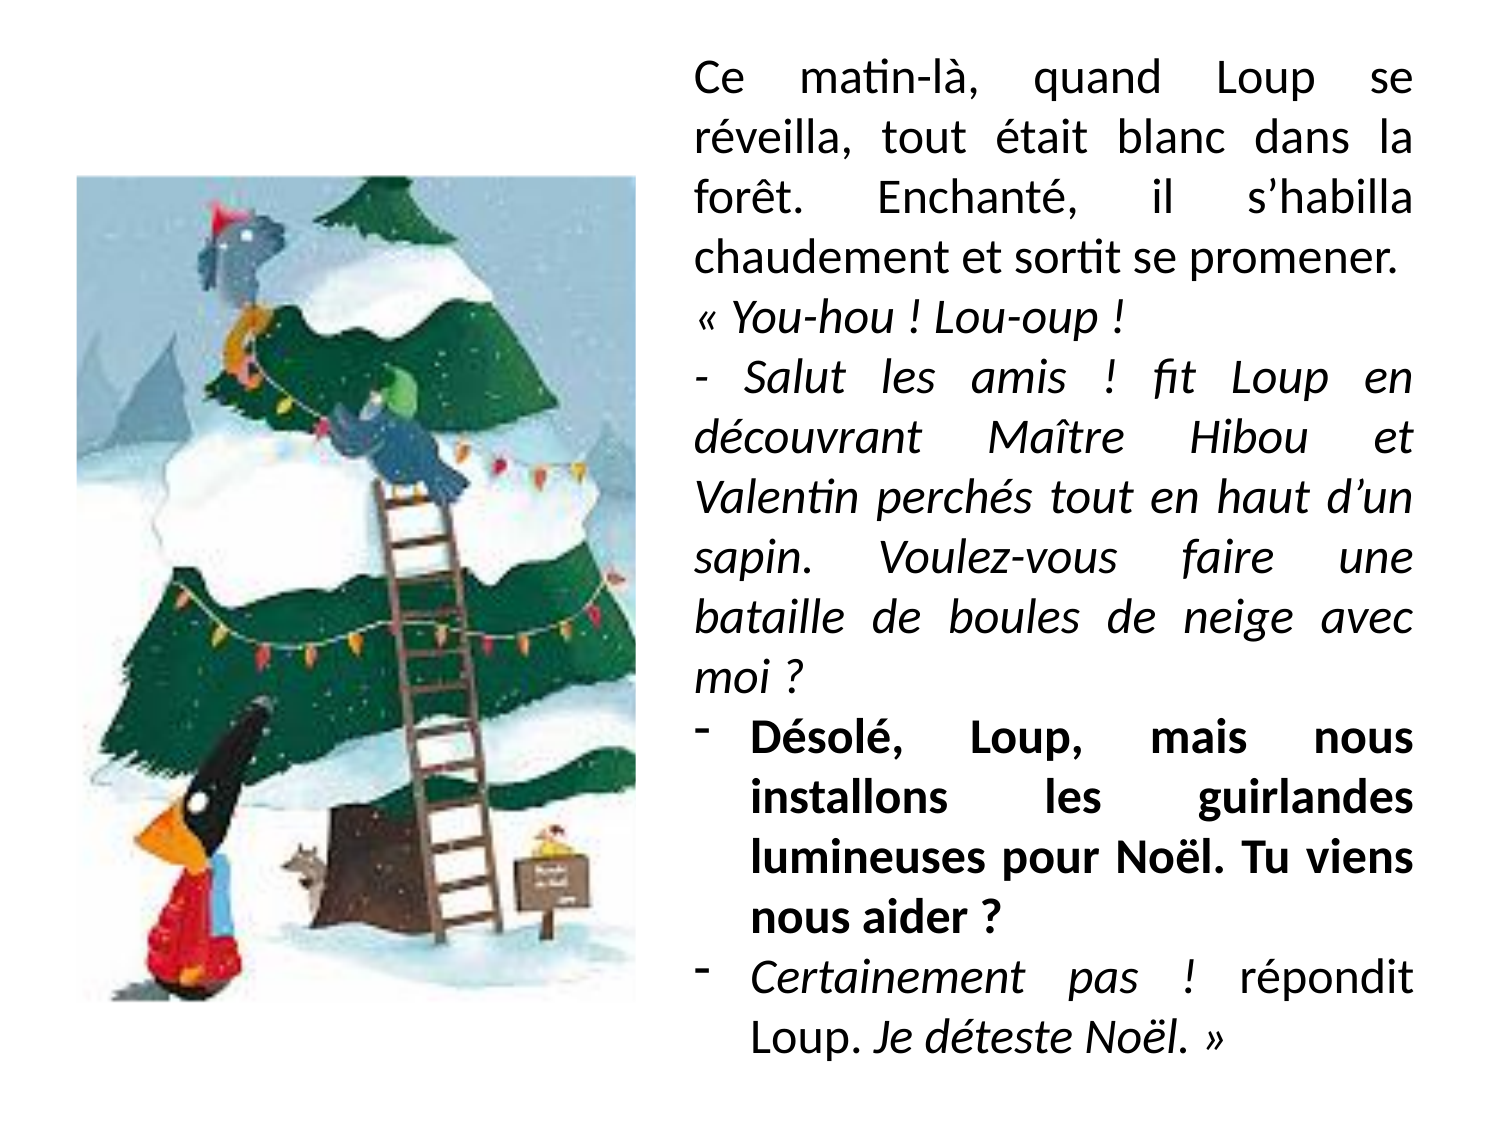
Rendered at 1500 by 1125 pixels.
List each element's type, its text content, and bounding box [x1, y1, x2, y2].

picture [76, 173, 636, 1013]
text_box Ce matin-là, quand Loup se réveilla, tout était blanc dans la forêt. Enchanté, il s’habilla chaudement et sortit se promener. « You-hou ! Lou-oup ! - Salut les amis ! fit Loup en découvrant Maître Hibou et Valentin perchés tout en haut d’un sapin. Voulez-vous faire une bataille de boules de neige avec moi ? Désolé, Loup, mais nous installons les guirlandes lumineuses pour Noël. Tu viens nous aider ? Certainement pas ! répondit Loup. Je déteste Noël. » [679, 36, 1430, 1071]
